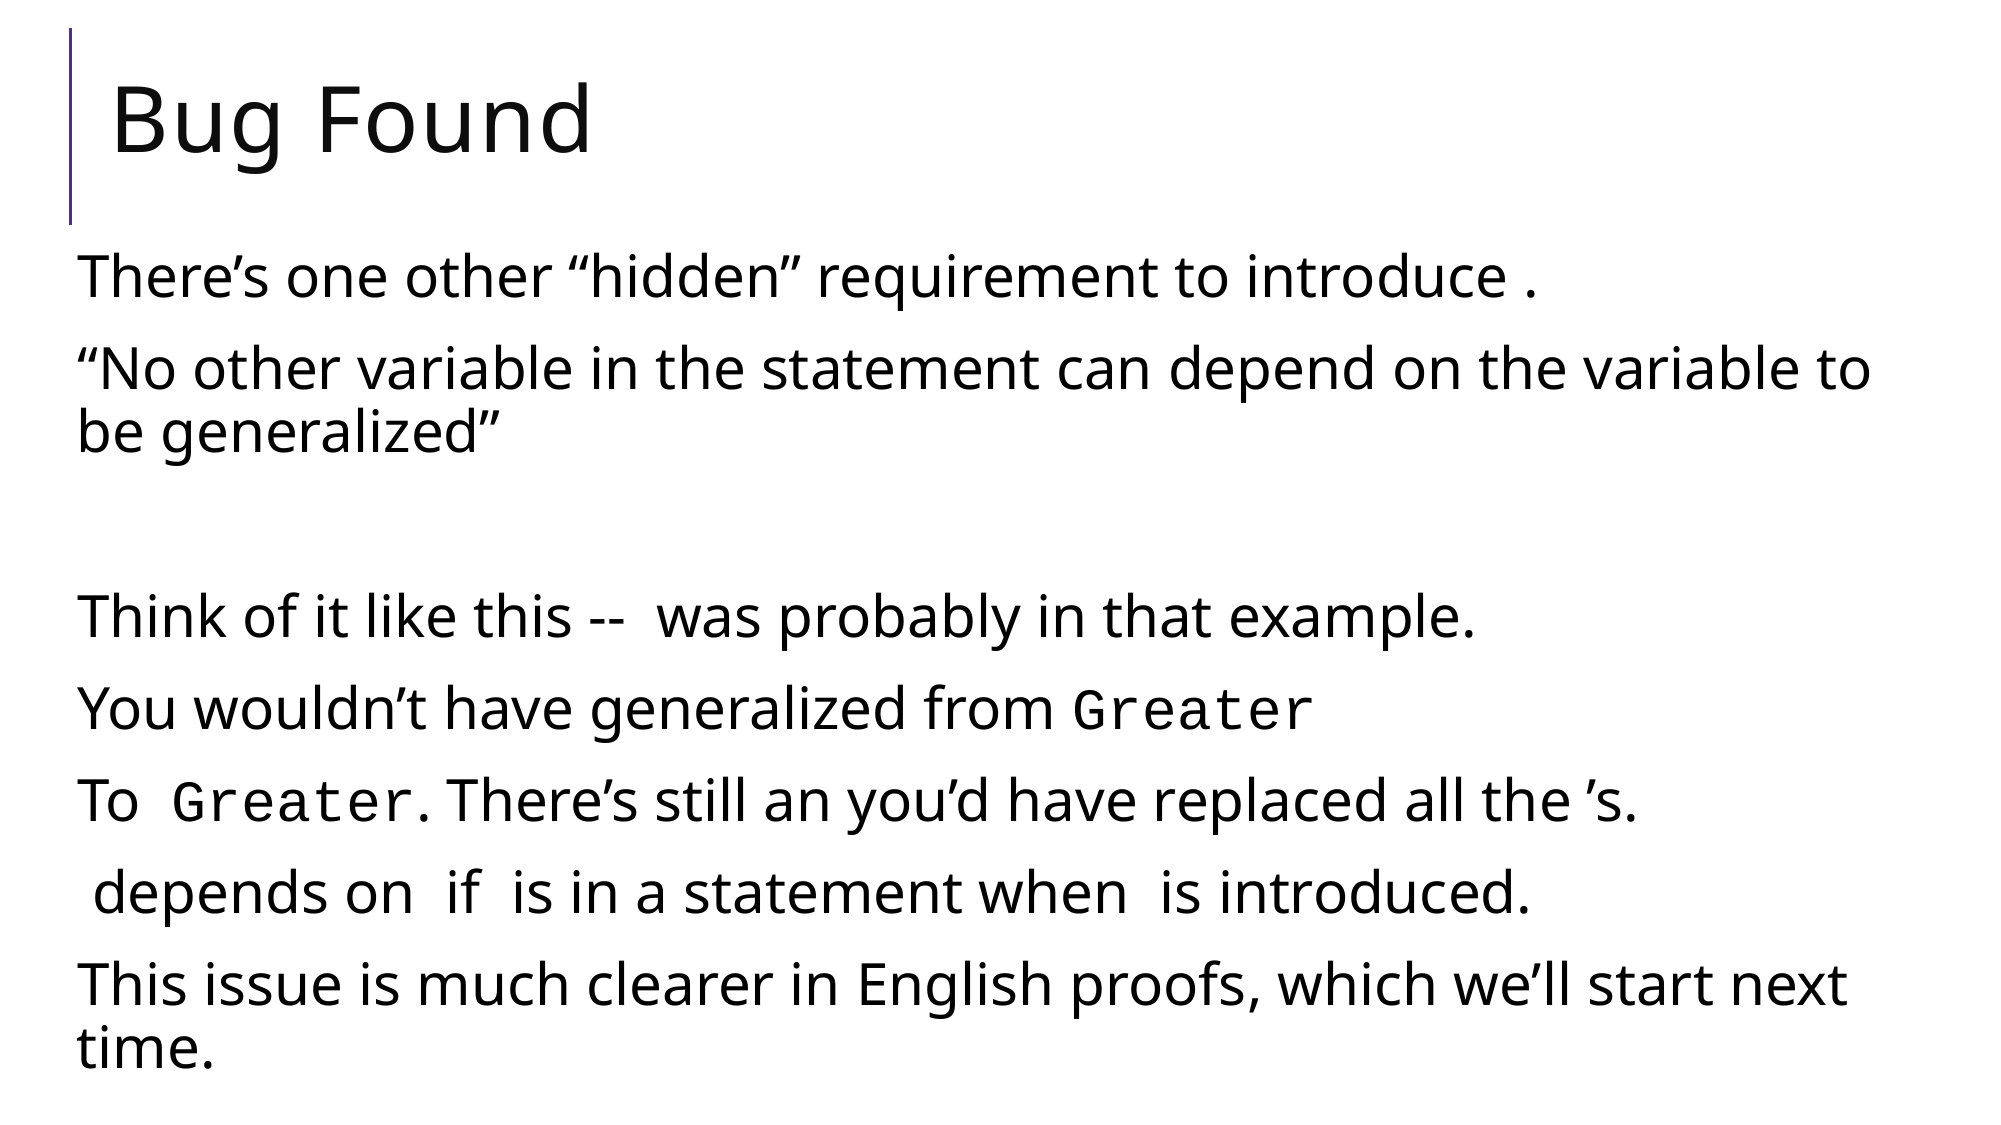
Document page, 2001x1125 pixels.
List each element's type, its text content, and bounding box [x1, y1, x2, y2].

title Bug Found [94, 43, 1930, 210]
